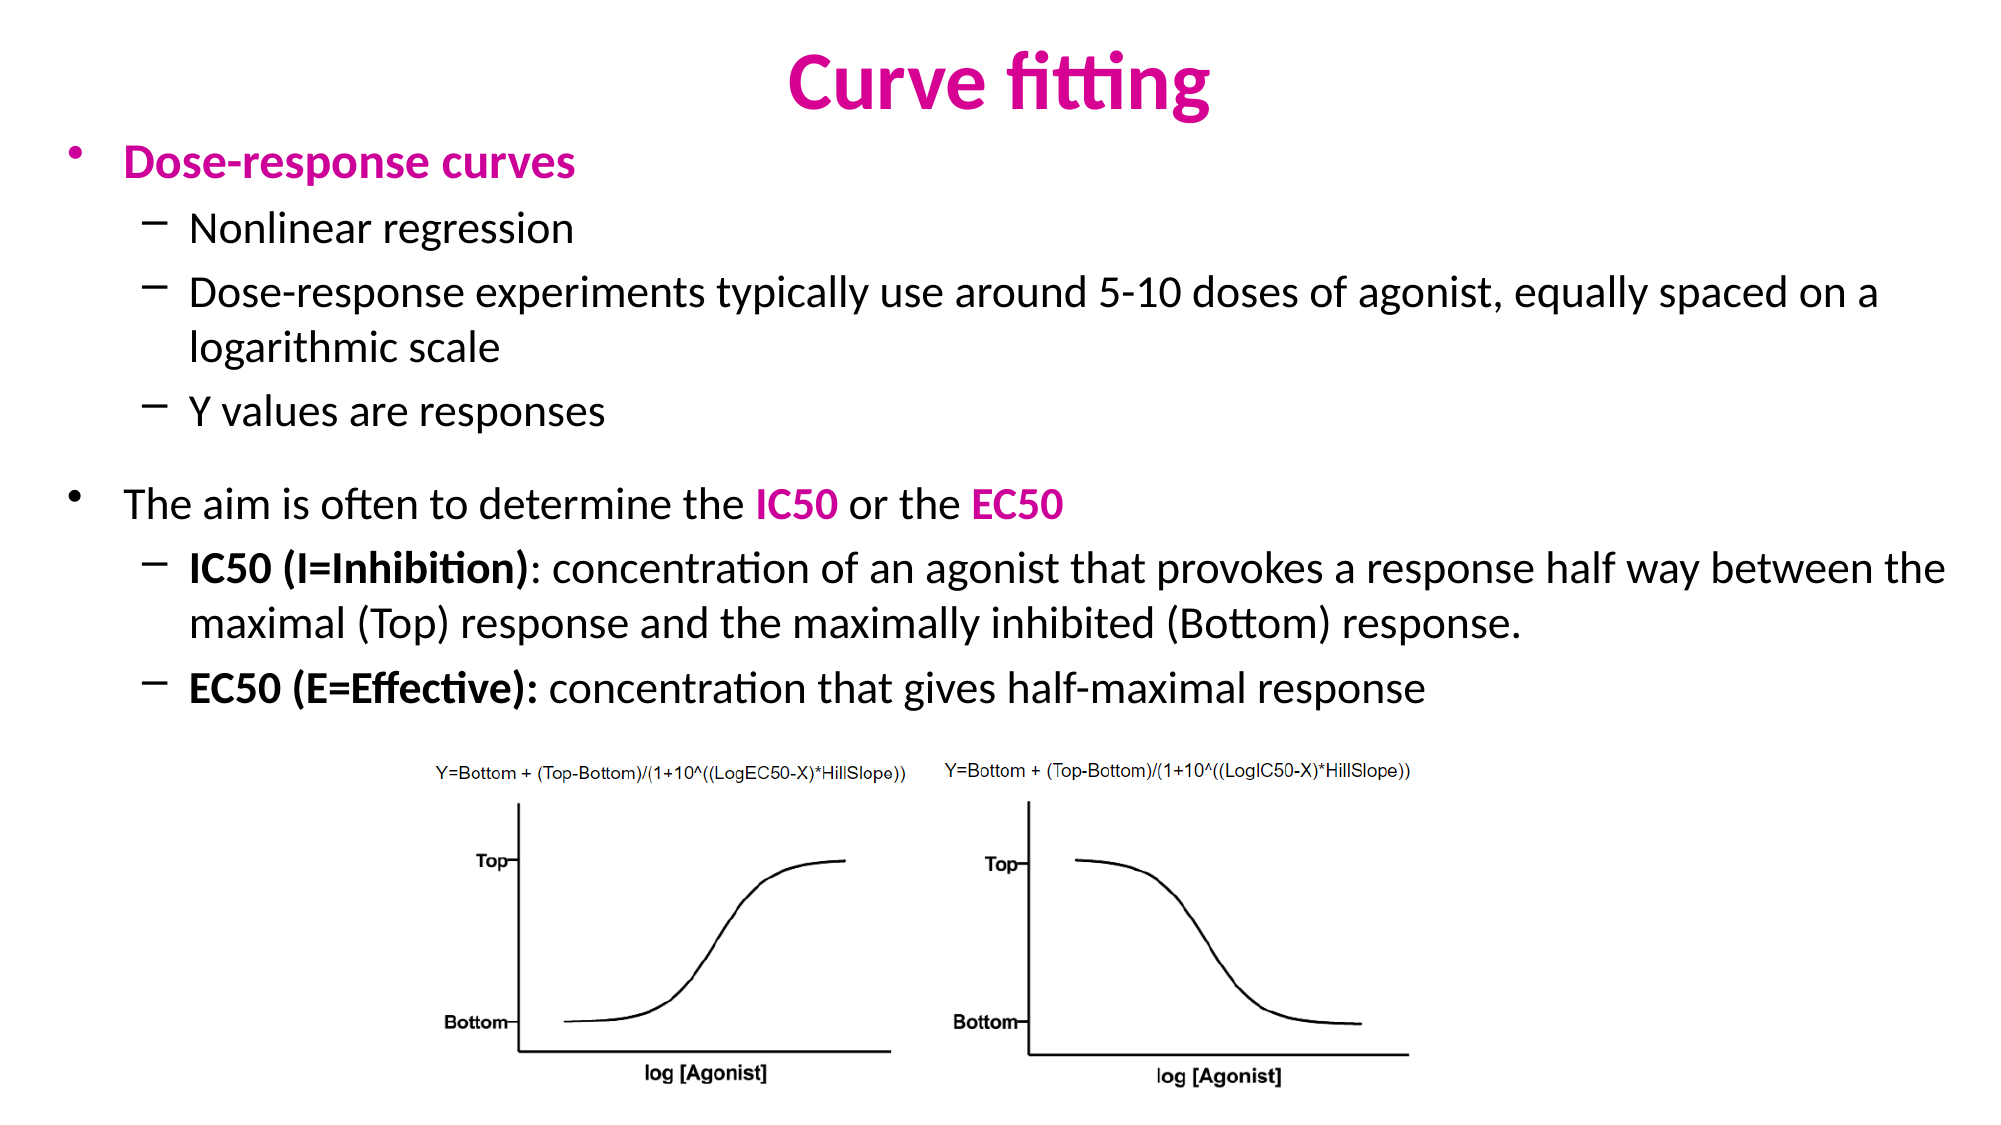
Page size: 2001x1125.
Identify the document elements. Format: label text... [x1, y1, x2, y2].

picture [412, 754, 1437, 1105]
text_box Dose-response curves Nonlinear regression Dose-response experiments typically use around 5-10 doses of agonist, equally spaced on a logarithmic scale Y values are responses The aim is often to determine the IC50 or the EC50 IC50 (I=Inhibition): concentration of an agonist that provokes a response half way between the maximal (Top) response and the maximally inhibited (Bottom) response. EC50 (E=Effective): concentration that gives half-maximal response [52, 120, 1988, 930]
text_box Curve fitting [324, 19, 1675, 100]
